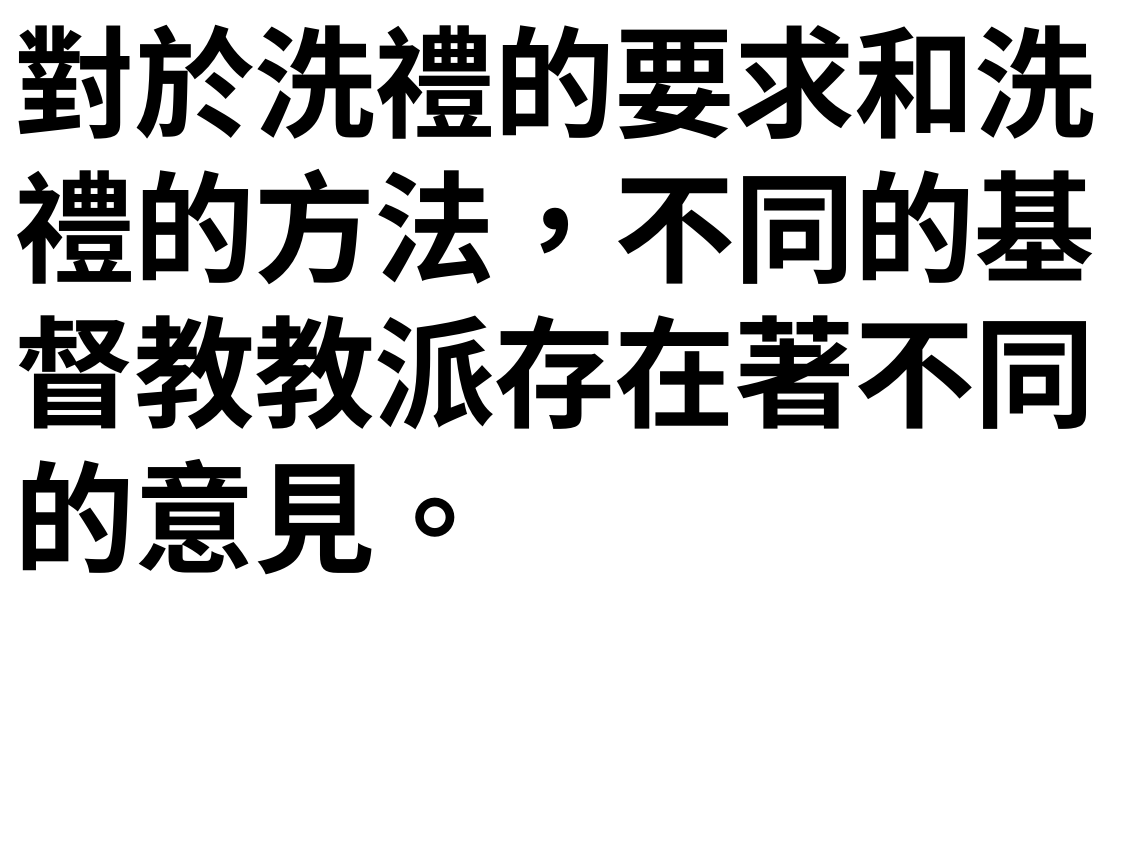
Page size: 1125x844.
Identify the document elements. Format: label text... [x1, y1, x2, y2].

text_box 對於洗禮的要求和洗禮的方法，不同的基督教教派存在著不同的意見。 [0, 0, 1125, 595]
